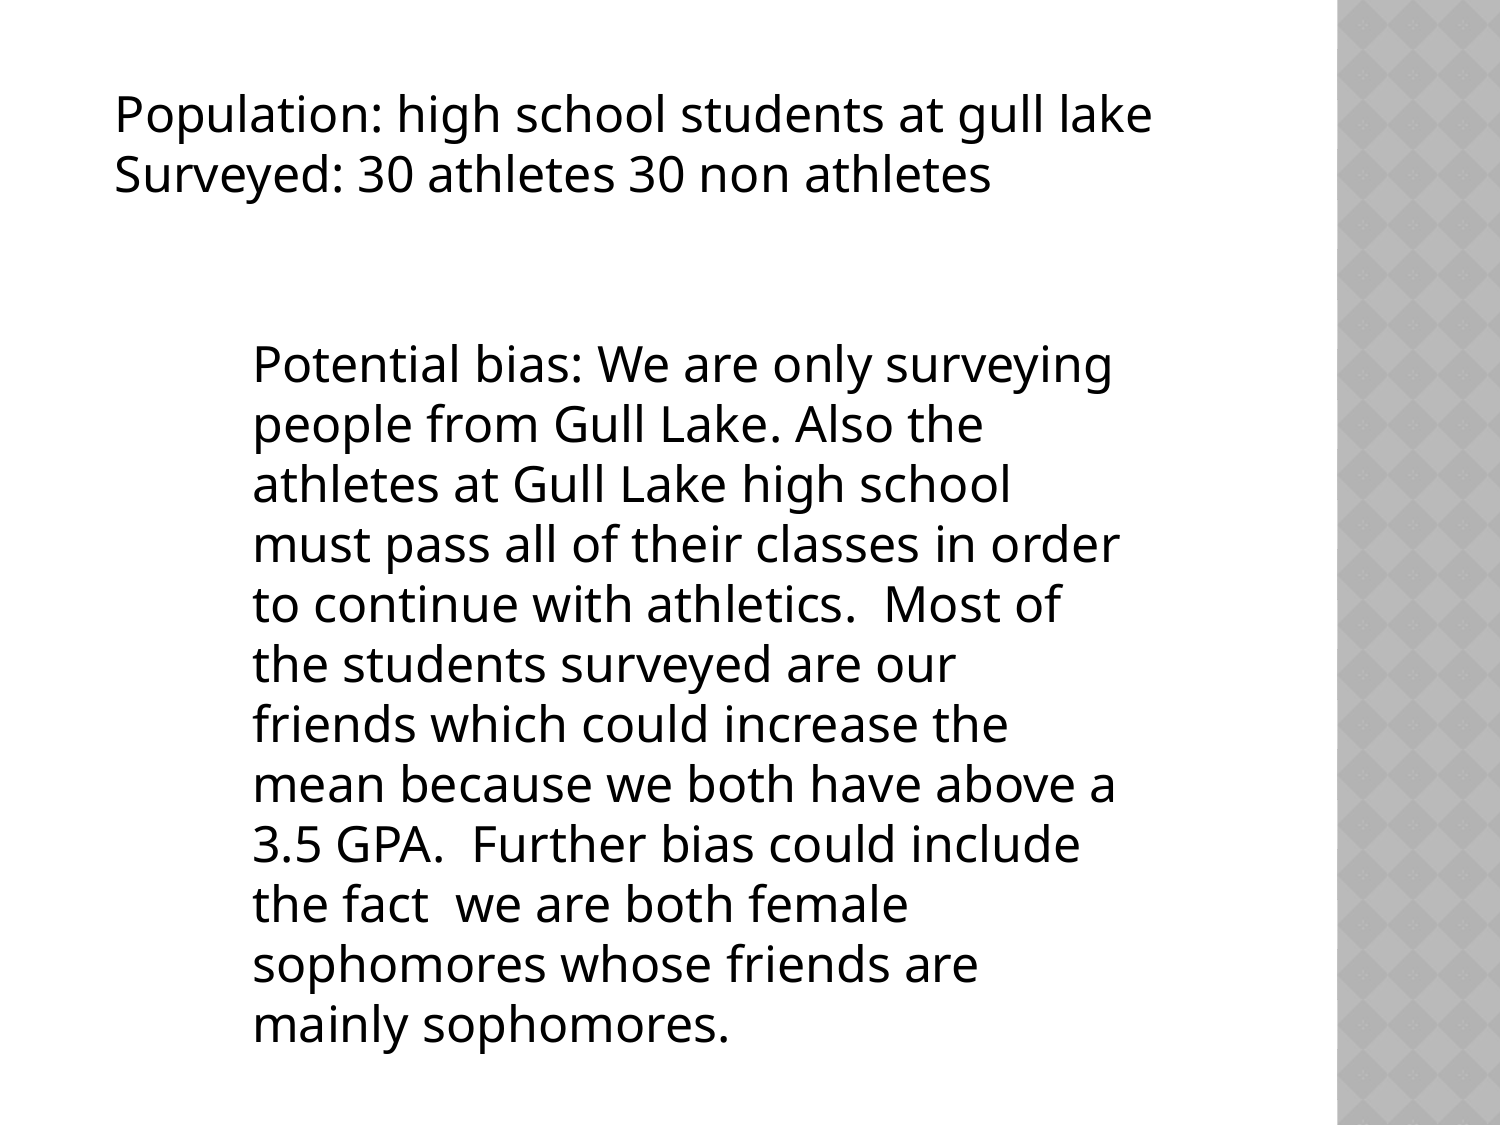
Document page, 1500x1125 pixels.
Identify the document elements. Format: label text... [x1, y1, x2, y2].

text_box Population: high school students at gull lake Surveyed: 30 athletes 30 non athletes [99, 74, 1175, 255]
text_box Potential bias: We are only surveying people from Gull Lake. Also the athletes at Gull Lake high school must pass all of their classes in order to continue with athletics. Most of the students surveyed are our friends which could increase the mean because we both have above a 3.5 GPA. Further bias could include the fact we are both female sophomores whose friends are mainly sophomores. [237, 324, 1138, 1060]
